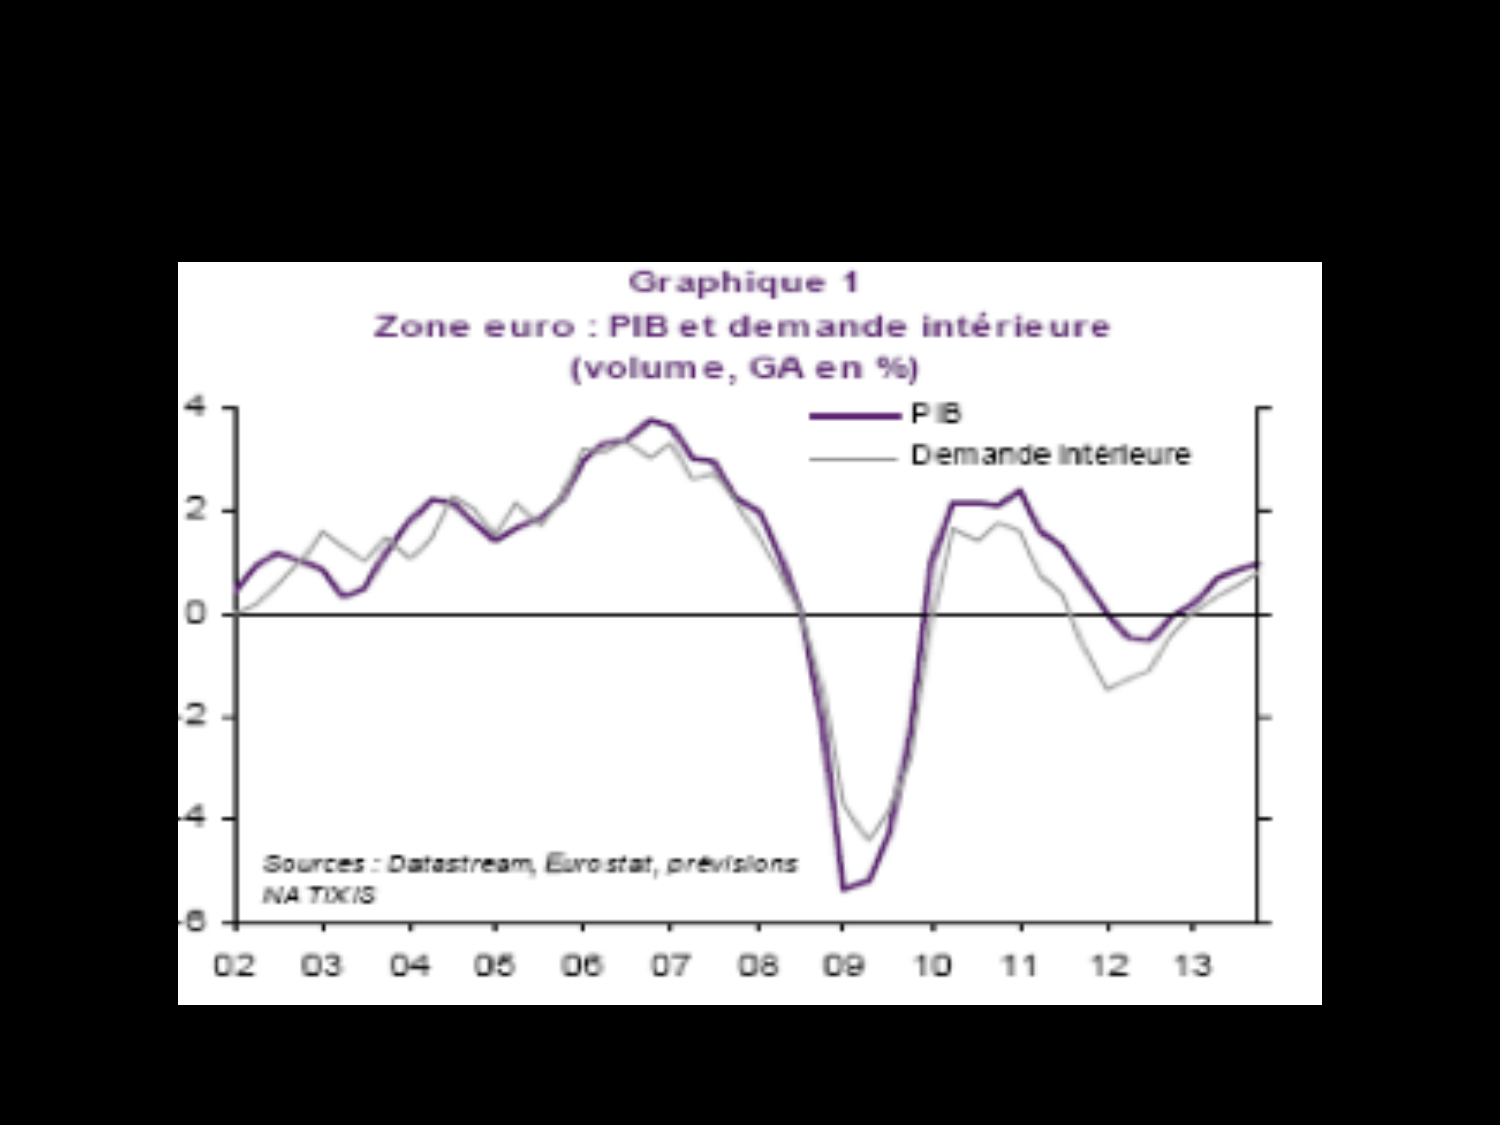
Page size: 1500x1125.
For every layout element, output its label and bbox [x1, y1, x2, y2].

list [74, 262, 1426, 1006]
